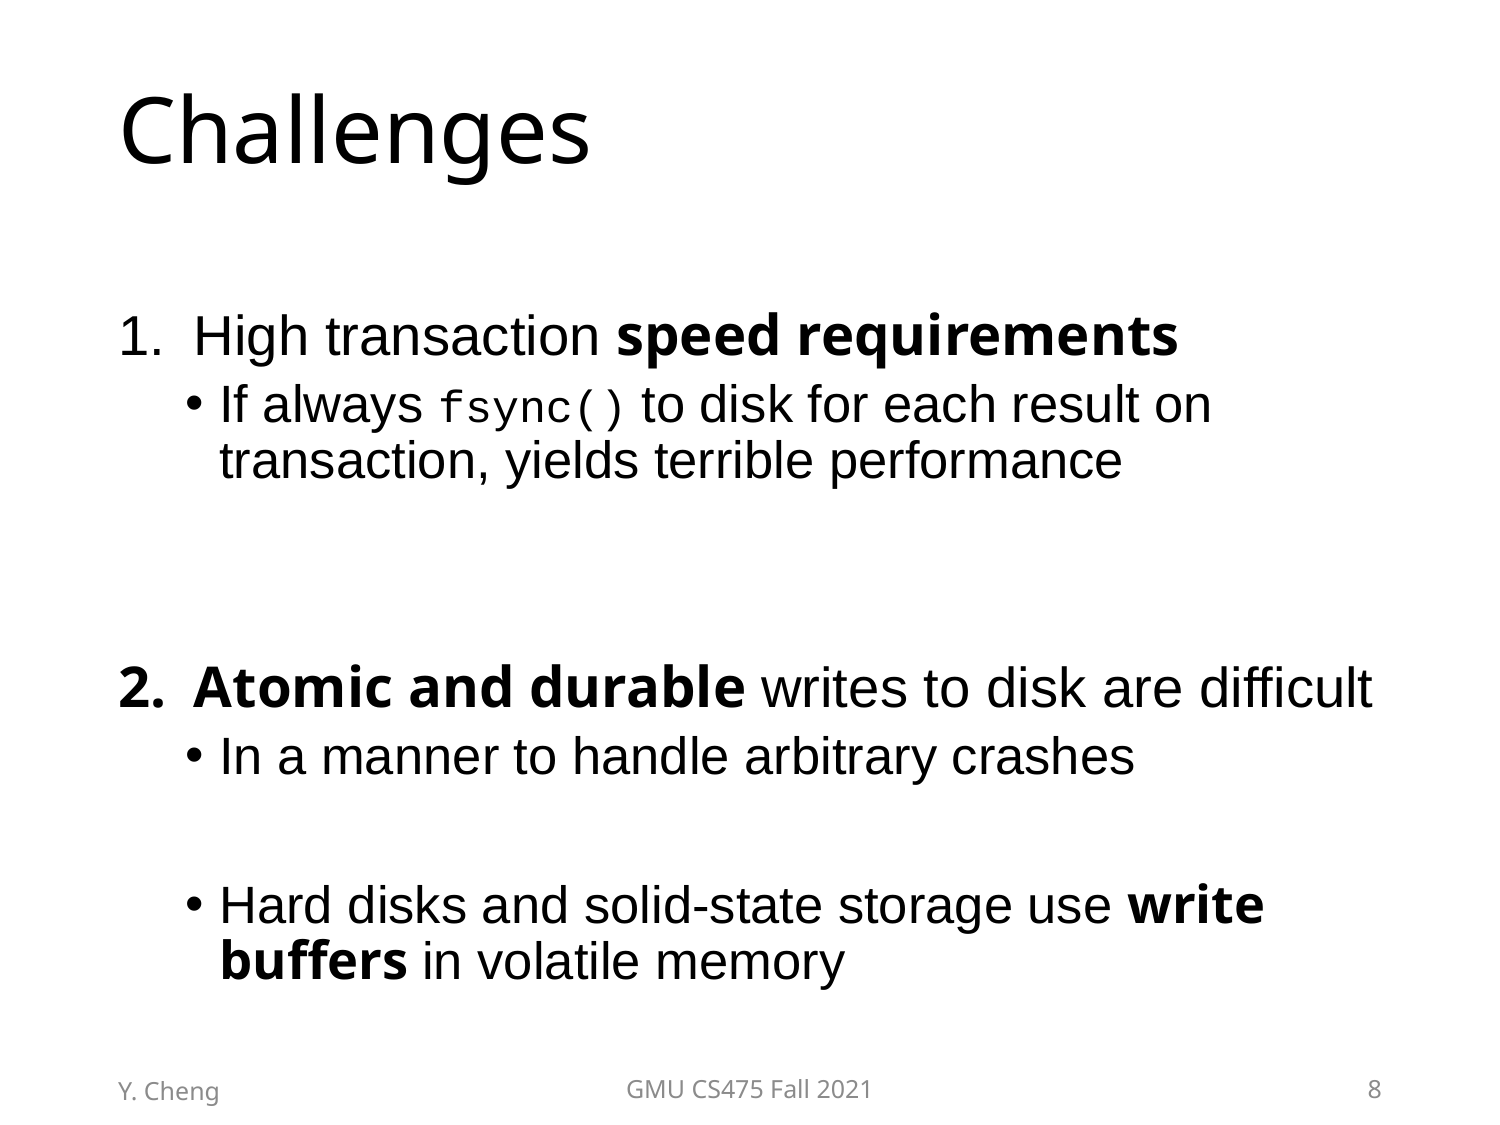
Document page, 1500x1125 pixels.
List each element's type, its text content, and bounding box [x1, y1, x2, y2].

list High transaction speed requirements If always fsync() to disk for each result on transaction, yields terrible performance Atomic and durable writes to disk are difficult In a manner to handle arbitrary crashes Hard disks and solid-state storage use write buffers in volatile memory [103, 299, 1397, 1014]
slide_number 8 [1059, 1060, 1397, 1121]
title Challenges [103, 25, 1397, 243]
footer GMU CS475 Fall 2021 [496, 1060, 1004, 1121]
slide_number Y. Cheng [103, 1060, 441, 1121]
